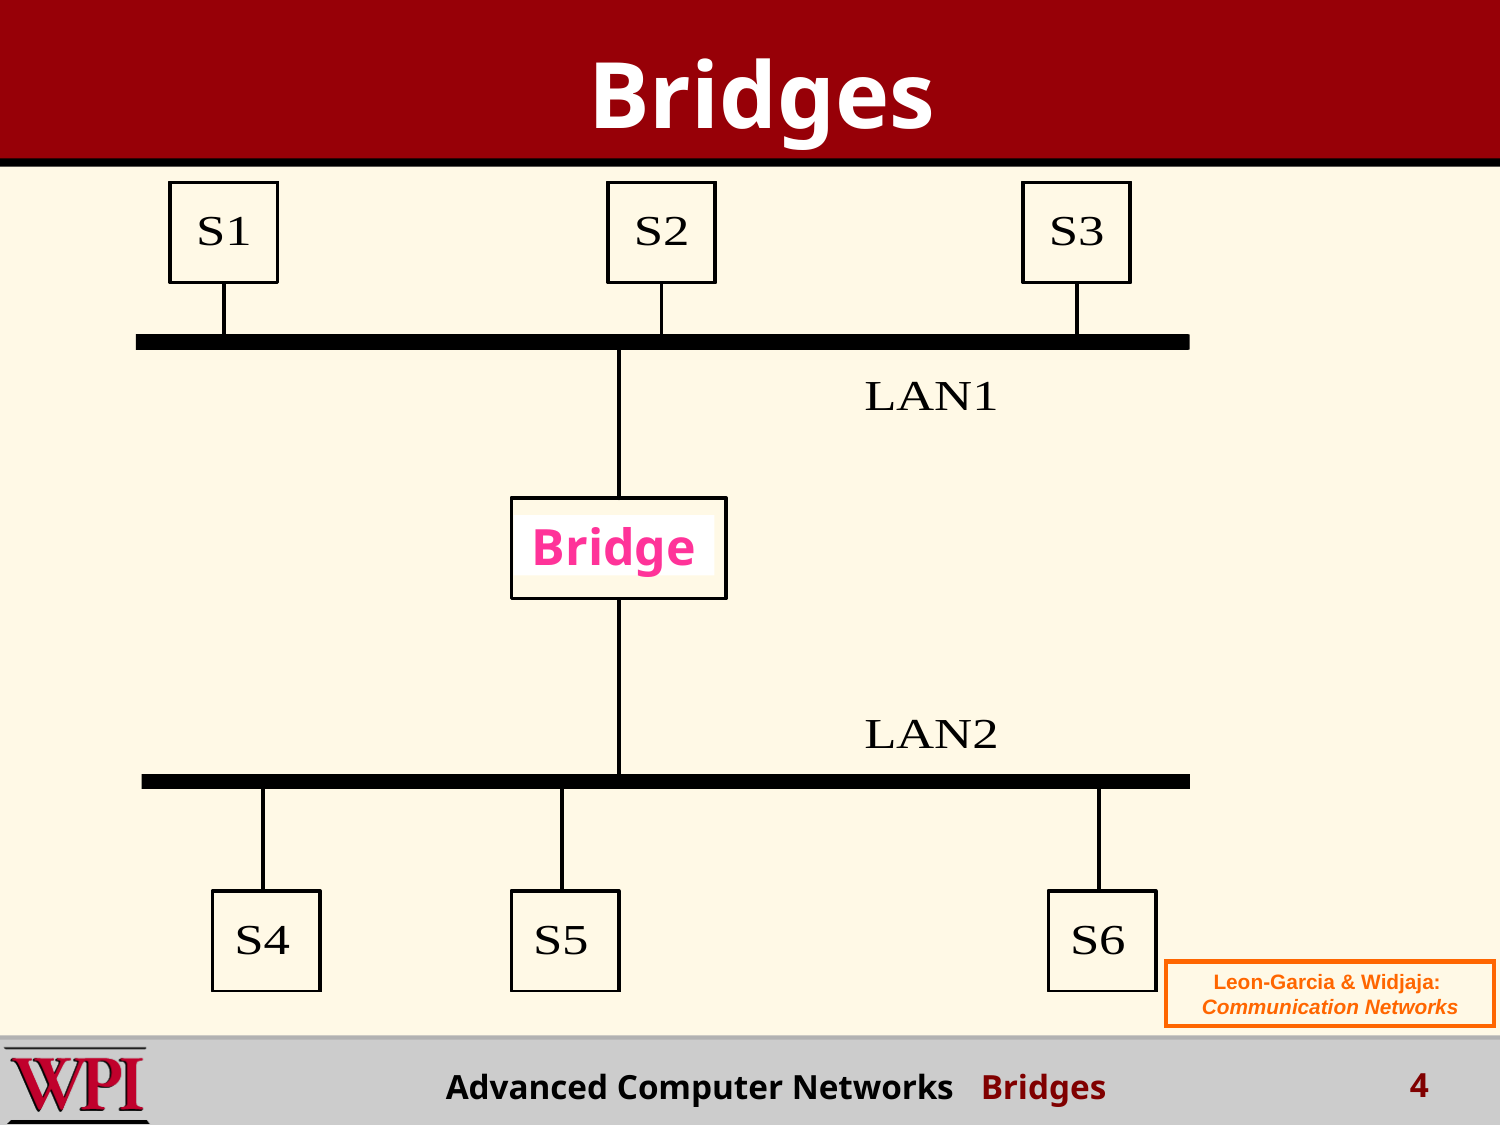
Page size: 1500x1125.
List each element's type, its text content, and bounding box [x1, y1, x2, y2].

text_box Leon-Garcia & Widjaja: Communication Networks [1194, 961, 1495, 1027]
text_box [135, 181, 1191, 1024]
slide_number 4 [1344, 1056, 1495, 1095]
footer Advanced Computer Networks Bridges [229, 1058, 1323, 1107]
picture [0, 0, 1500, 158]
text_box Bridges [29, 18, 1471, 149]
picture [0, 167, 1500, 1035]
picture [0, 1040, 1500, 1125]
